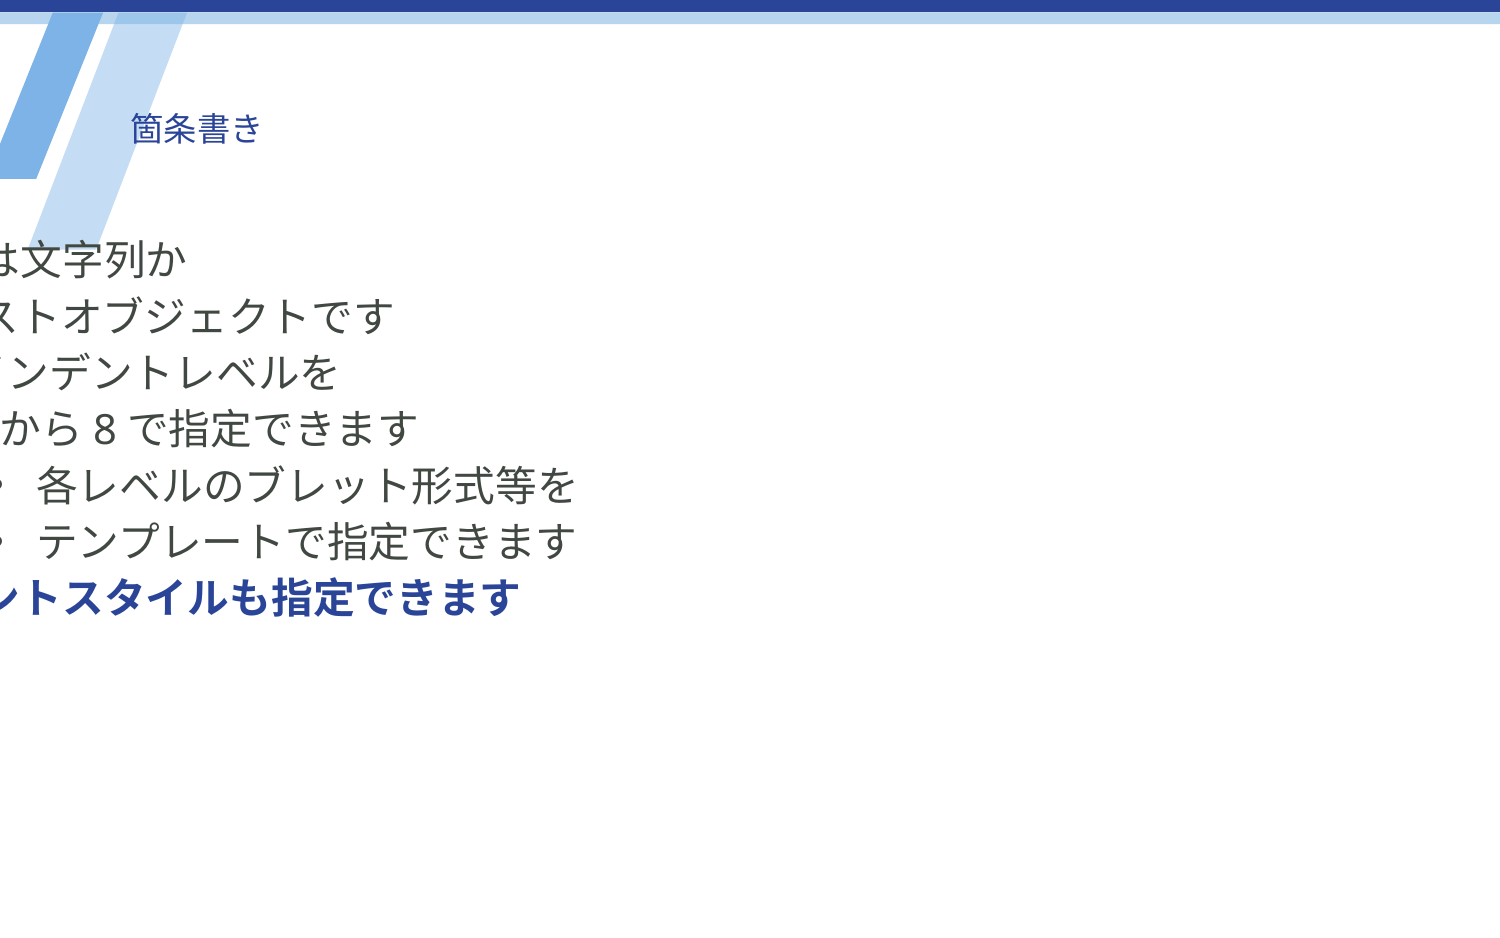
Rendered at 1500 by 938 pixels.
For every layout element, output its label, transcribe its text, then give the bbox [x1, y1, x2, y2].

text_box 項目は文字列か テキストオブジェクトです インデントレベルを 0から8で指定できます 各レベルのブレット形式等を テンプレートで指定できます フォントスタイルも指定できます [0, 226, 594, 630]
title 箇条書き [115, 105, 1255, 156]
